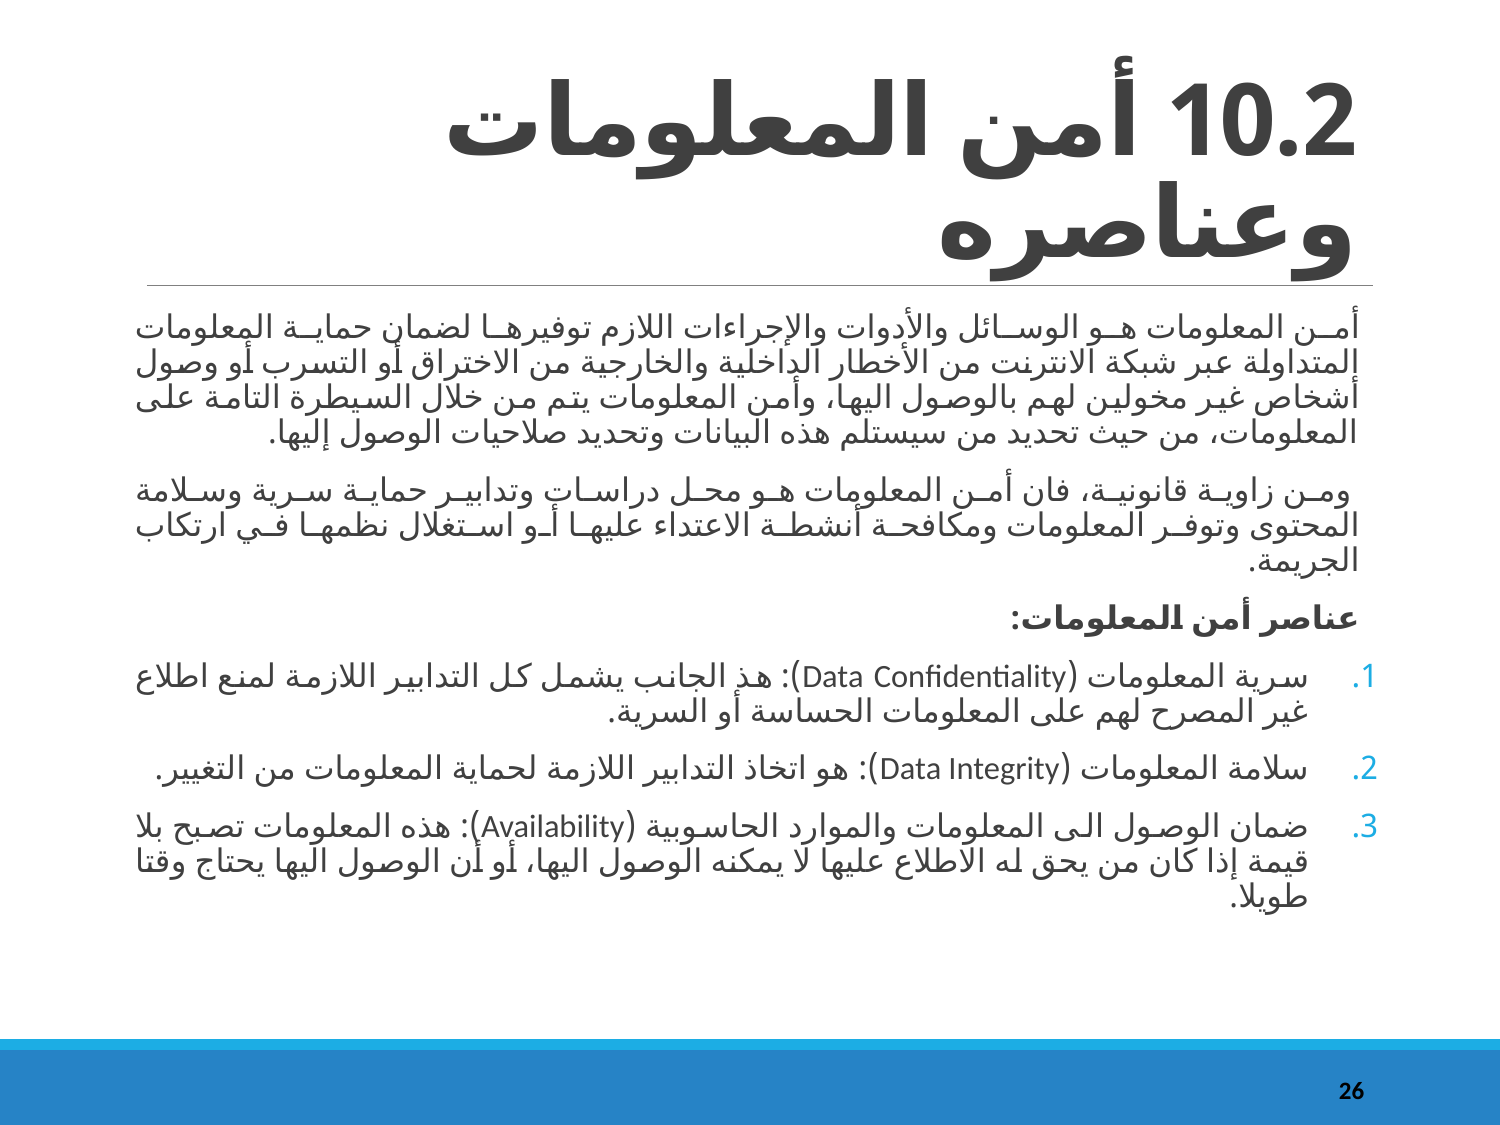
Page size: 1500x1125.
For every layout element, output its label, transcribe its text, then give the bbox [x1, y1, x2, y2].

title 10.2 أمن المعلومات وعناصره [135, 47, 1373, 285]
slide_number 26 [1218, 1059, 1380, 1120]
list أمن المعلومات هو الوسائل والأدوات والإجراءات اللازم توفيرها لضمان حماية المعلومات المتداولة عبر شبكة الانترنت من الأخطار الداخلية والخارجية من الاختراق أو التسرب أو وصول أشخاص غير مخولين لهم بالوصول اليها، وأمن المعلومات يتم من خلال السيطرة التامة على المعلومات، من حيث تحديد من سيستلم هذه البيانات وتحديد صلاحيات الوصول إليها. ومن زاوية قانونية، فان أمن المعلومات هو محل دراسات وتدابير حماية سرية وسلامة المحتوى وتوفر المعلومات ومكافحة أنشطة الاعتداء عليها أو استغلال نظمها في ارتكاب الجريمة. عناصر أمن المعلومات: سرية المعلومات (Data Confidentiality): هذ الجانب يشمل كل التدابير اللازمة لمنع اطلاع غير المصرح لهم على المعلومات الحساسة أو السرية. سلامة المعلومات (Data Integrity): هو اتخاذ التدابير اللازمة لحماية المعلومات من التغيير. ضمان الوصول الى المعلومات والموارد الحاسوبية (Availability): هذه المعلومات تصبح بلا قيمة إذا كان من يحق له الاطلاع عليها لا يمكنه الوصول اليها، أو أن الوصول اليها يحتاج وقتا طويلا. [135, 302, 1373, 963]
